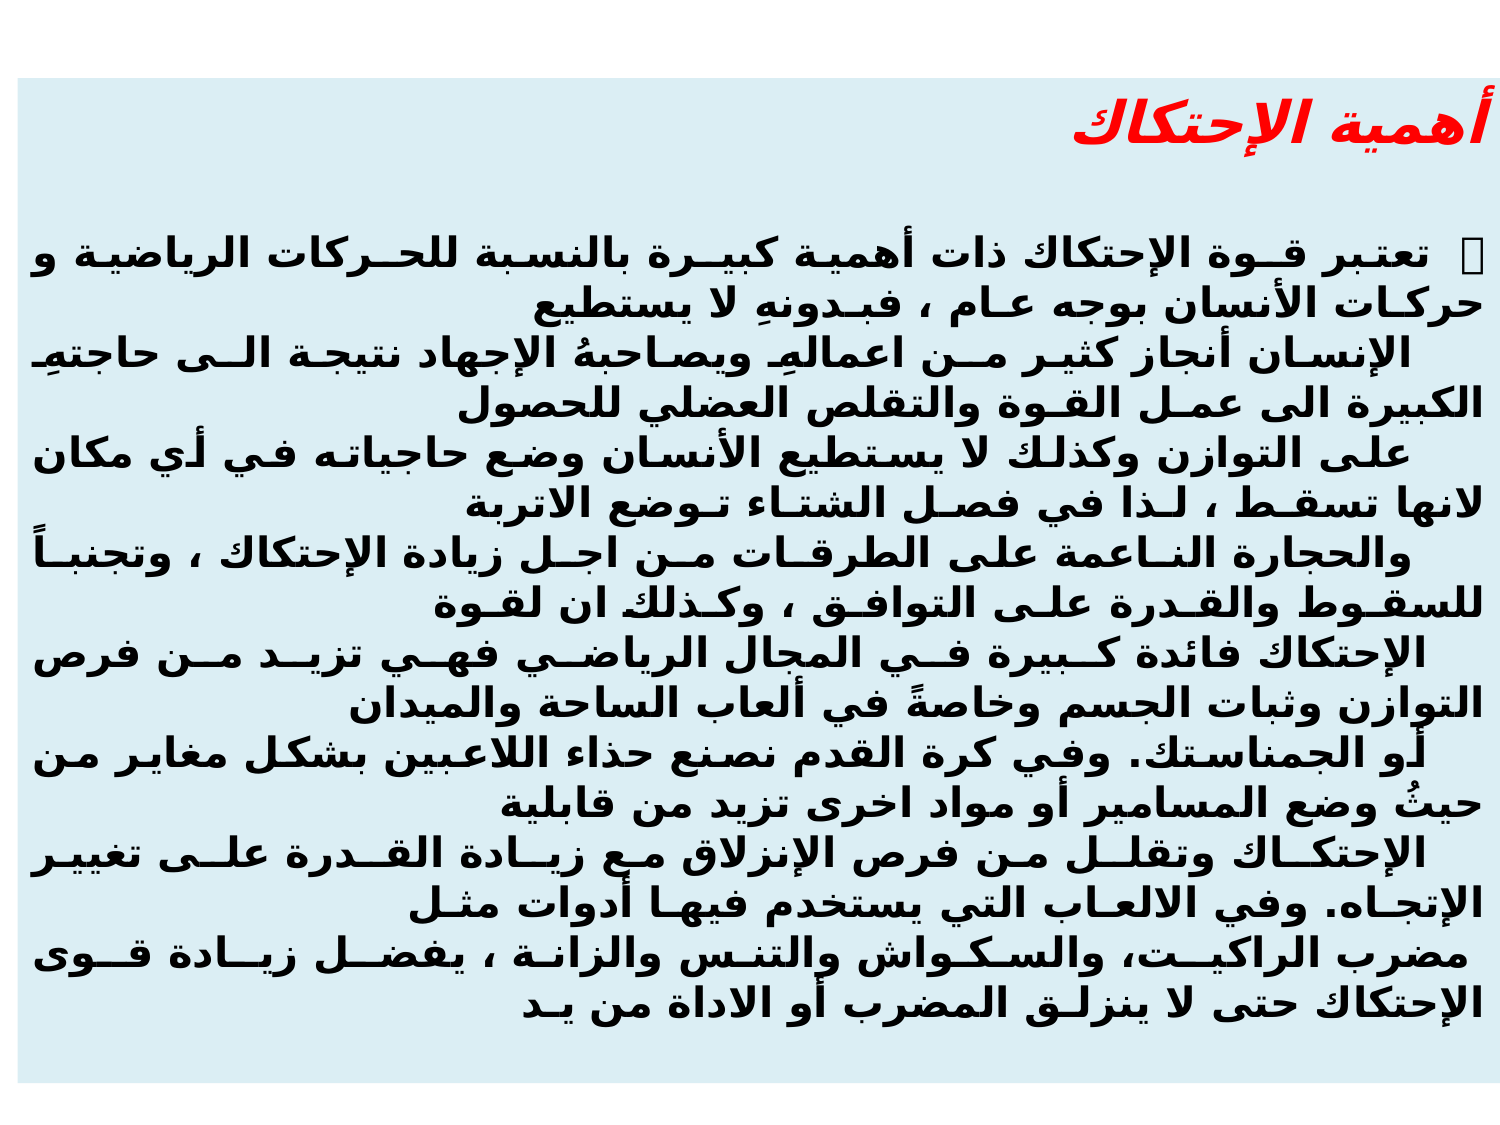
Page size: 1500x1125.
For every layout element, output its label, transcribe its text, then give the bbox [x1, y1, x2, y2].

text_box أهمية الإحتكاك  تعتبر قـوة الإحتكاك ذات أهمية كبيـرة بالنسبة للحـركات الرياضية و حركـات الأنسان بوجه عـام ، فبـدونهِ لا يستطيع الإنسان أنجاز كثير مـن اعمالهِ ويصاحبهُ الإجهاد نتيجة الـى حاجتهِ الكبيرة الى عمـل القـوة والتقلص العضلي للحصول على التوازن وكذلك لا يستطيع الأنسان وضع حاجياته في أي مكان لانها تسقـط ، لـذا في فصـل الشتـاء تـوضع الاتربة والحجارة النـاعمة على الطرقـات مـن اجـل زيادة الإحتكاك ، وتجنبـاً للسقـوط والقـدرة علـى التوافـق ، وكـذلك ان لقـوة الإحتكاك فائدة كبيرة في المجال الرياضي فهي تزيد من فرص التوازن وثبات الجسم وخاصةً في ألعاب الساحة والميدان أو الجمناستك. وفي كرة القدم نصنع حذاء اللاعبين بشكل مغاير من حيثُ وضع المسامير أو مواد اخرى تزيد من قابلية الإحتكـاك وتقلـل من فرص الإنزلاق مع زيـادة القـدرة علـى تغيير الإتجـاه. وفي الالعـاب التي يستخدم فيهـا أدوات مثـل مضرب الراكيـت، والسكـواش والتنس والزانة ، يفضـل زيـادة قـوى الإحتكاك حتى لا ينزلـق المضرب أو الاداة من يـد [17, 78, 1500, 1084]
